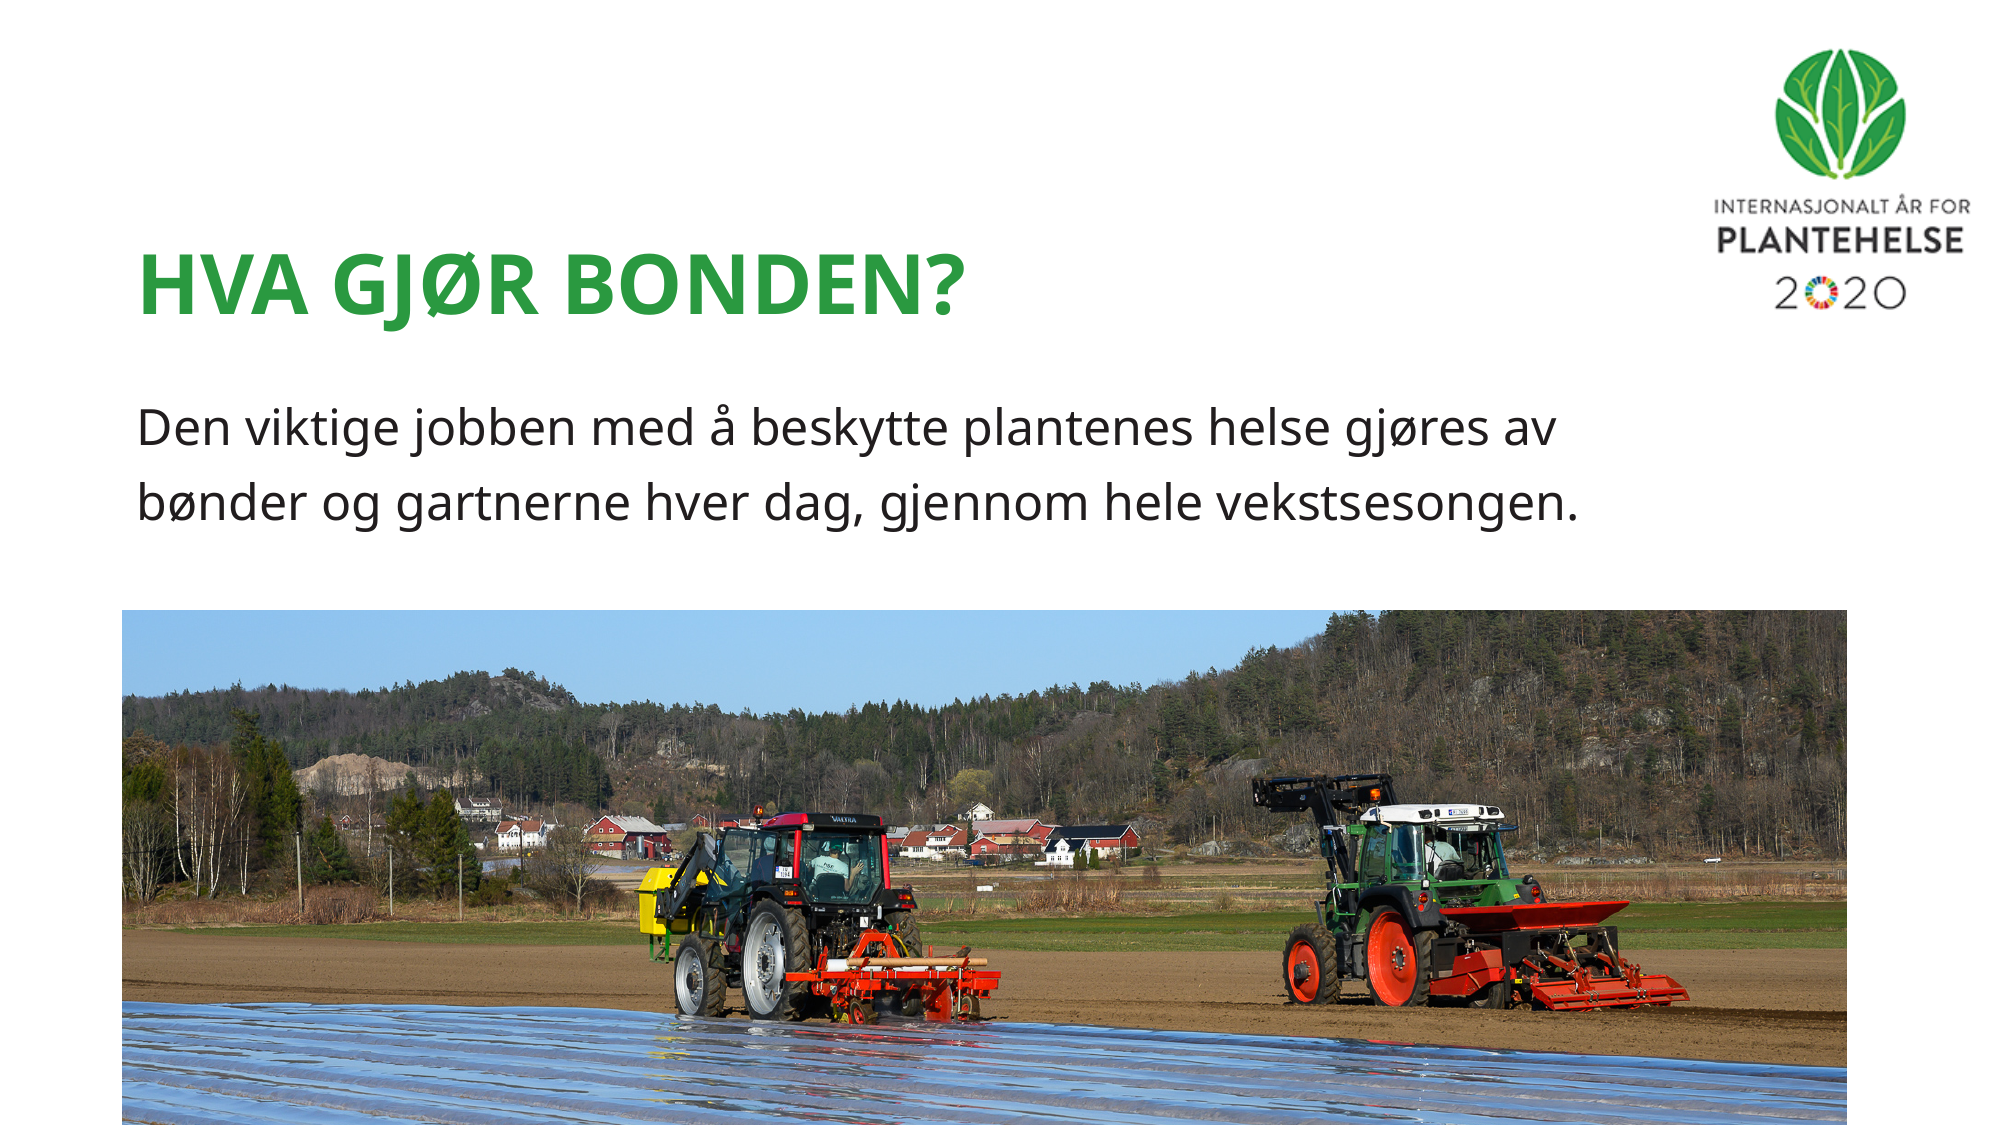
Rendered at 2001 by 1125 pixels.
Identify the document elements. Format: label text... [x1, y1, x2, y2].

text_box HVA GJØR BONDEN? Den viktige jobben med å beskytte plantenes helse gjøres av bønder og gartnerne hver dag, gjennom hele vekstsesongen. [121, 223, 1738, 539]
picture [121, 610, 1847, 1125]
picture [1687, 0, 2000, 354]
